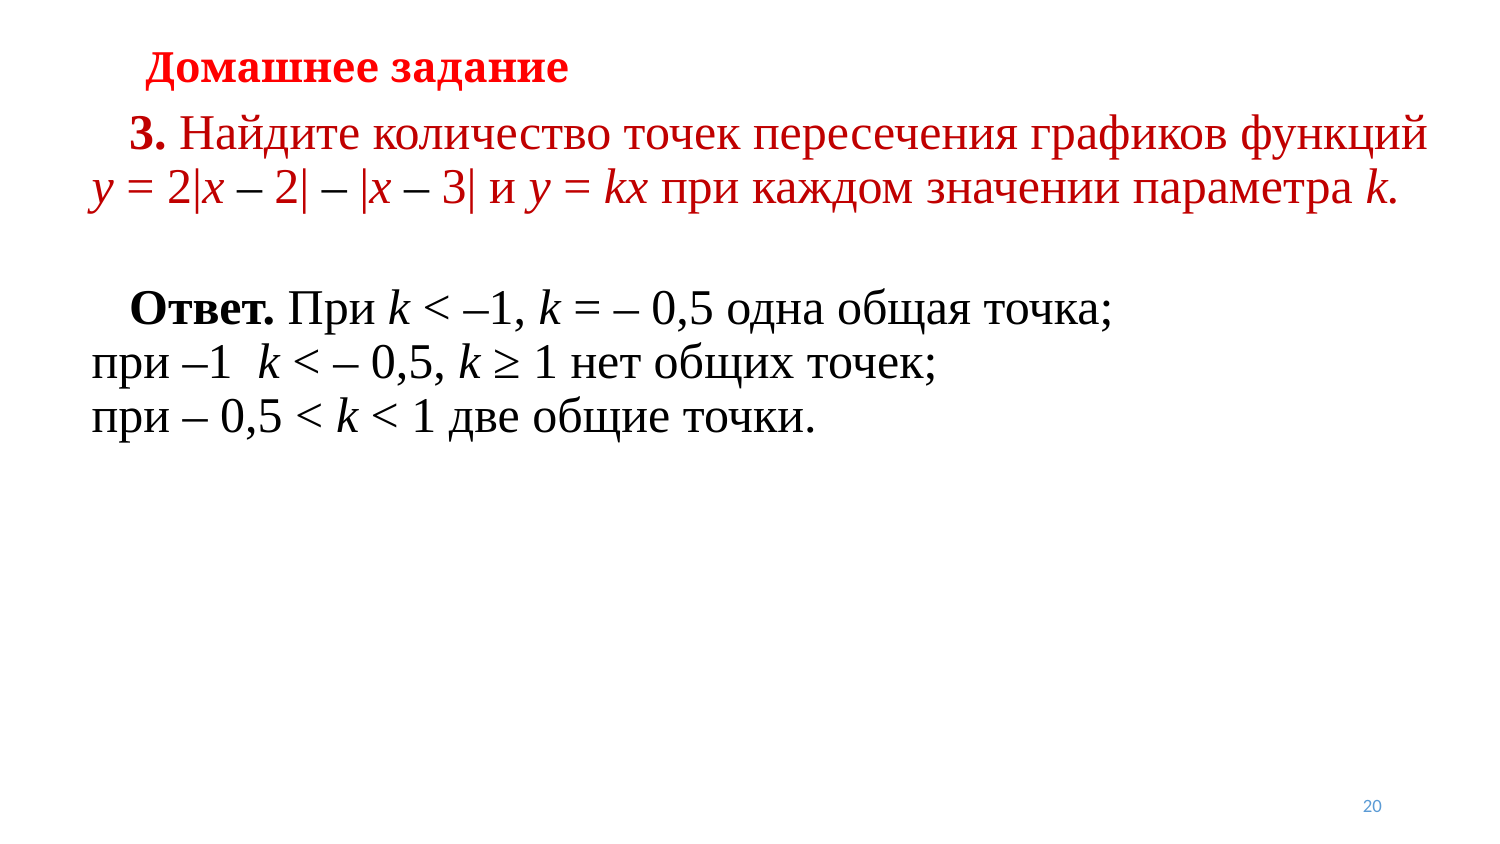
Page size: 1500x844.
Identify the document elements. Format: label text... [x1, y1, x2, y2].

slide_number 20 [1059, 782, 1397, 827]
title Домашнее задание [130, 28, 1223, 100]
